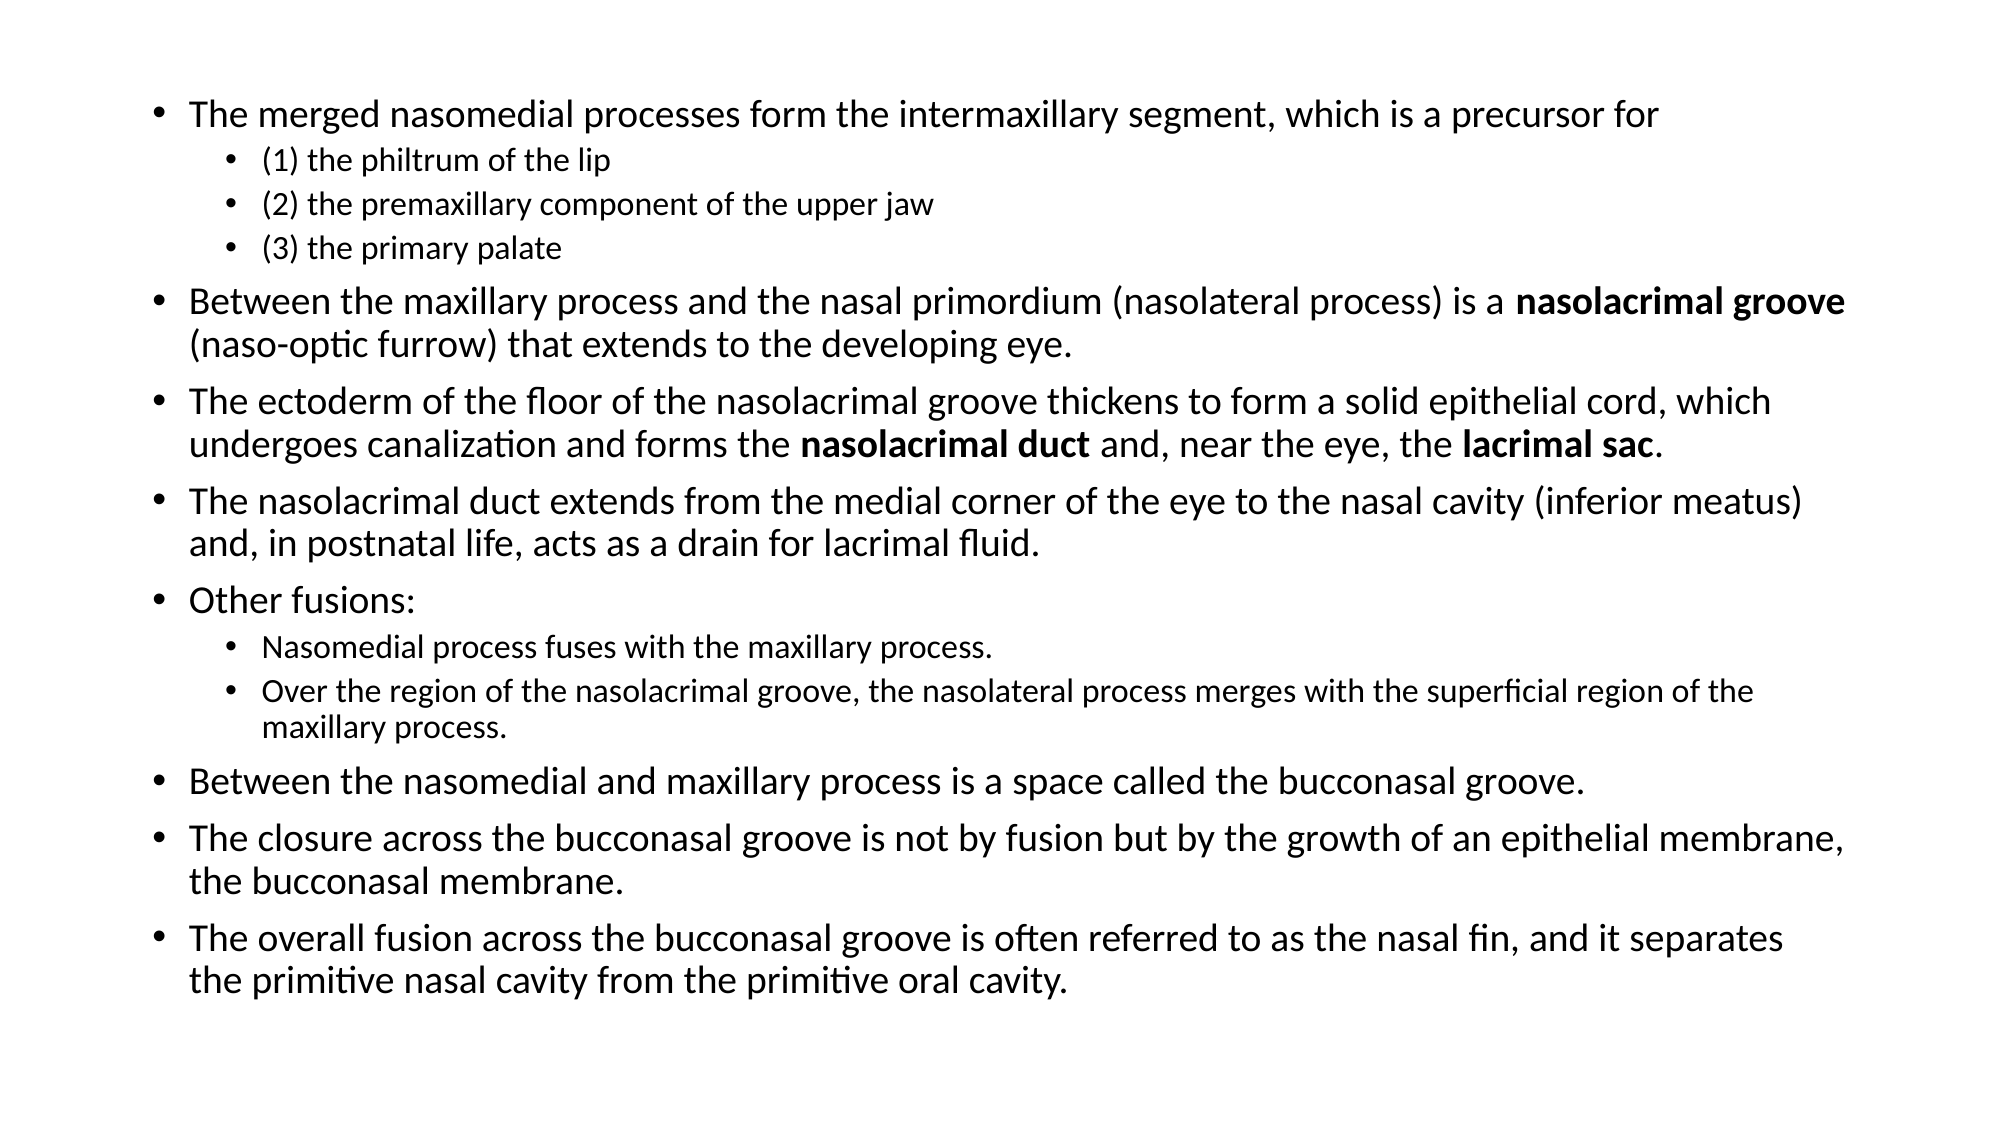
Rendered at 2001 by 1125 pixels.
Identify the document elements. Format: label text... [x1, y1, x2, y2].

list The merged nasomedial processes form the intermaxillary segment, which is a precursor for (1) the philtrum of the lip (2) the premaxillary component of the upper jaw (3) the primary palate Between the maxillary process and the nasal primordium (nasolateral process) is a nasolacrimal groove (naso-optic furrow) that extends to the developing eye. The ectoderm of the floor of the nasolacrimal groove thickens to form a solid epithelial cord, which undergoes canalization and forms the nasolacrimal duct and, near the eye, the lacrimal sac. The nasolacrimal duct extends from the medial corner of the eye to the nasal cavity (inferior meatus) and, in postnatal life, acts as a drain for lacrimal fluid. Other fusions: Nasomedial process fuses with the maxillary process. Over the region of the nasolacrimal groove, the nasolateral process merges with the superficial region of the maxillary process. Between the nasomedial and maxillary process is a space called the bucconasal groove. The closure across the bucconasal groove is not by fusion but by the growth of an epithelial membrane, the bucconasal membrane. The overall fusion across the bucconasal groove is often referred to as the nasal fin, and it separates the primitive nasal cavity from the primitive oral cavity. [137, 85, 1863, 1014]
